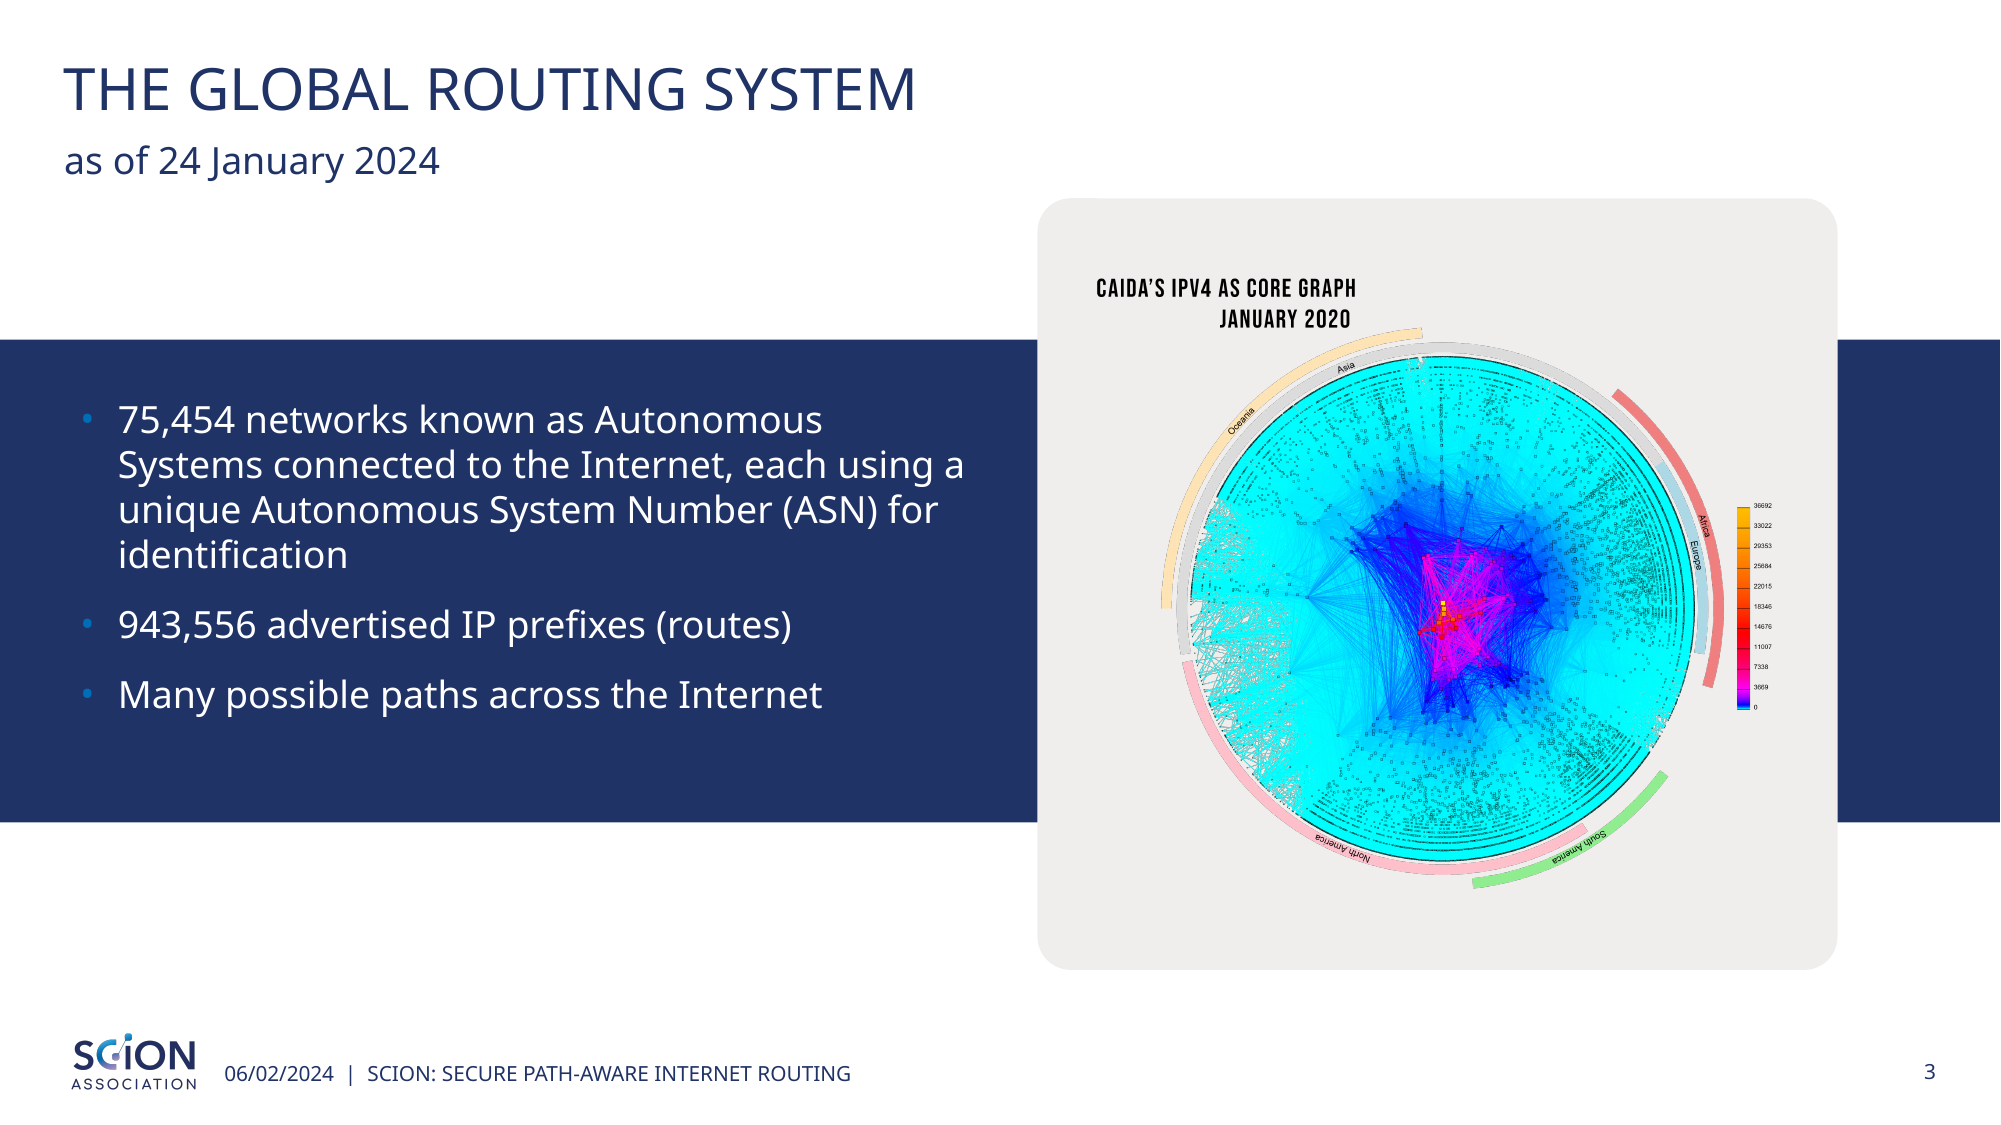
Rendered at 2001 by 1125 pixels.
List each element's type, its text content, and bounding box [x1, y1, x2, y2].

text_box [1838, 339, 2000, 823]
title THE GLOBAL ROUTING SYSTEM [64, 59, 1936, 119]
text_box [0, 339, 1037, 823]
picture [62, 1024, 205, 1099]
text_box 75,454 networks known as Autonomous Systems connected to the Internet, each using a unique Autonomous System Number (ASN) for identification 943,556 advertised IP prefixes (routes) Many possible paths across the Internet [65, 388, 983, 723]
footer 06/02/2024 | SCION: SECURE PATH-AWARE INTERNET ROUTING [224, 1042, 900, 1103]
list as of 24 January 2024 [64, 137, 1936, 198]
picture [1091, 271, 1784, 897]
slide_number 3 [1486, 1042, 1936, 1103]
text_box [1037, 198, 1838, 970]
